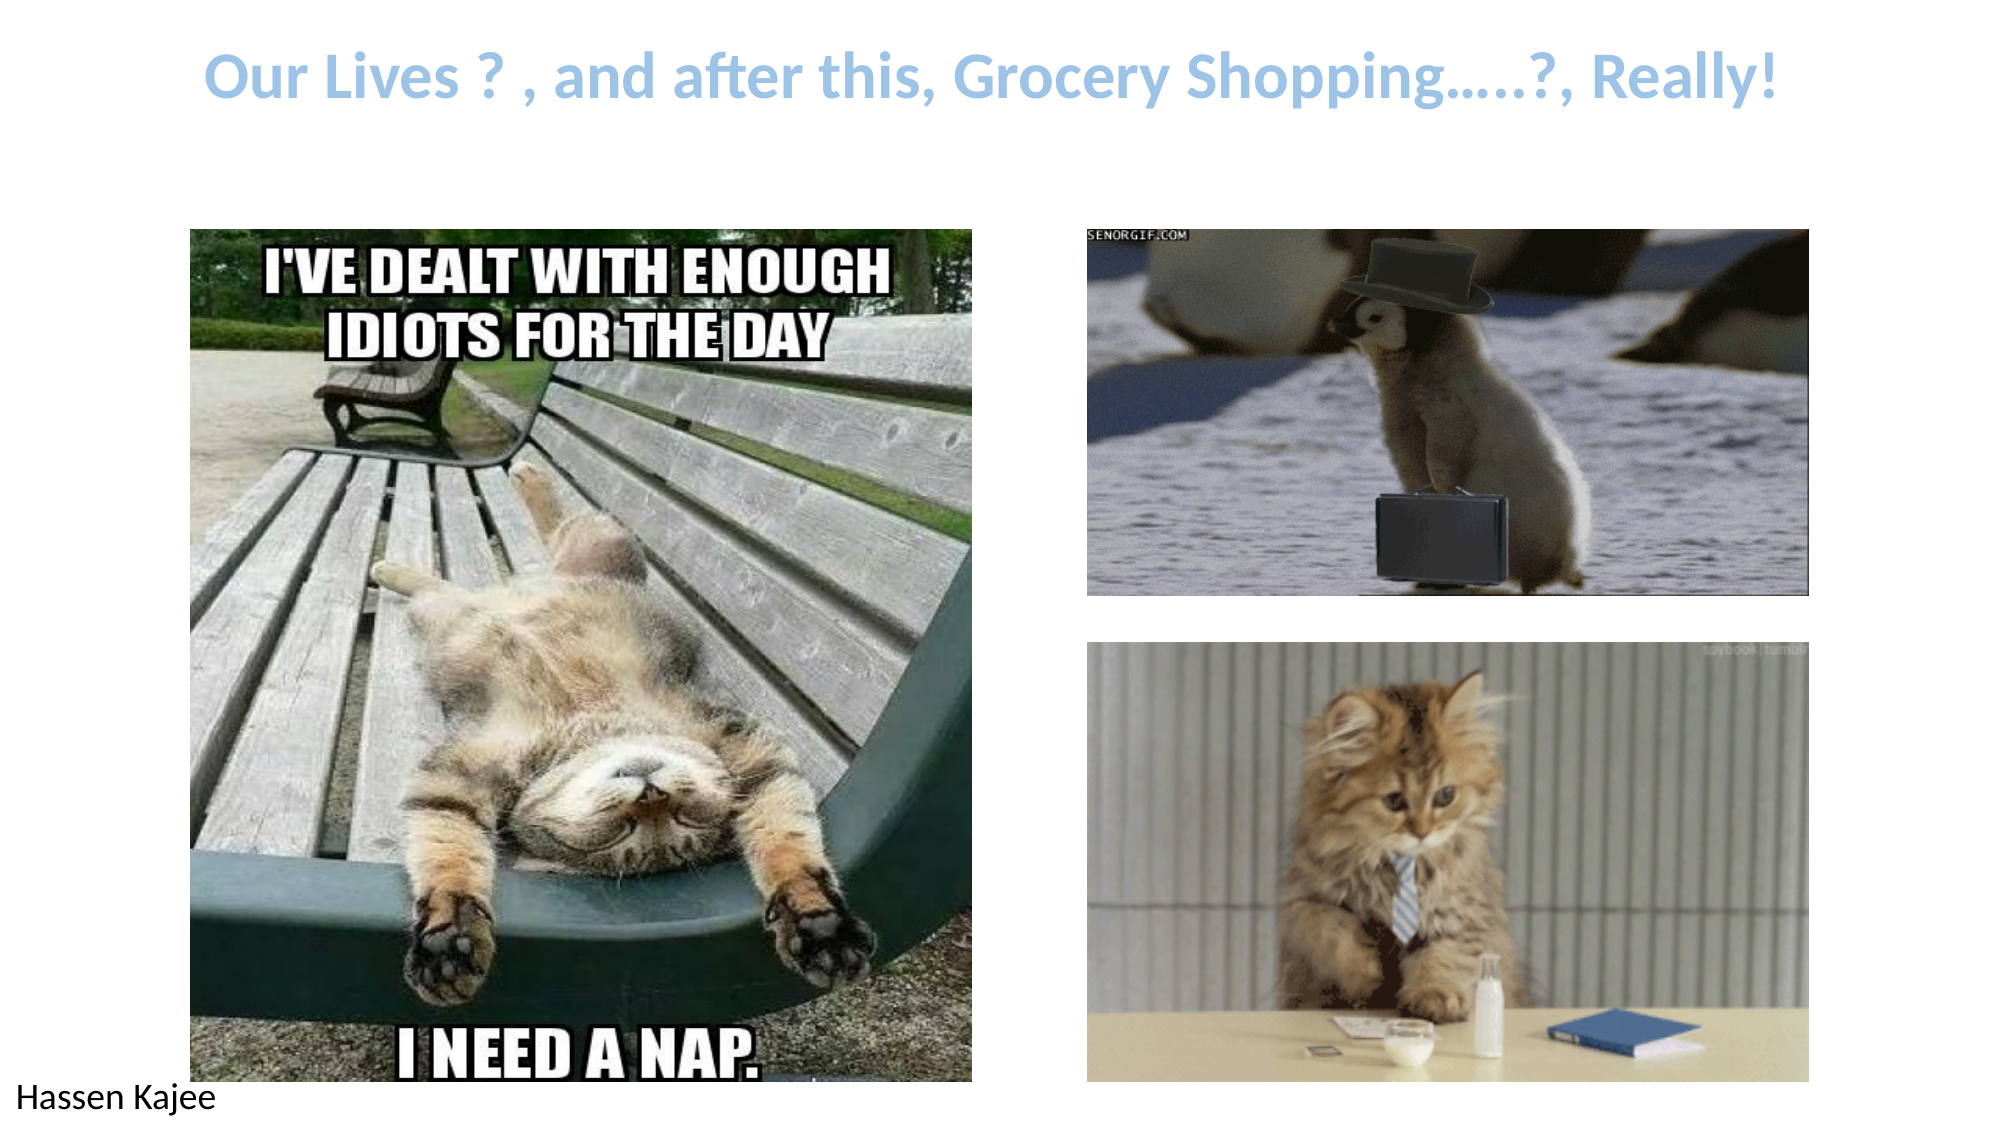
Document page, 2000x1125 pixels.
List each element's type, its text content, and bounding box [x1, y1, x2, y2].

text_box Hassen Kajee [1, 1064, 232, 1125]
picture [1087, 229, 1809, 596]
picture [190, 229, 972, 1082]
text_box Our Lives ? , and after this, Grocery Shopping…..?, Really! [190, 24, 1873, 120]
picture [1087, 642, 1809, 1082]
